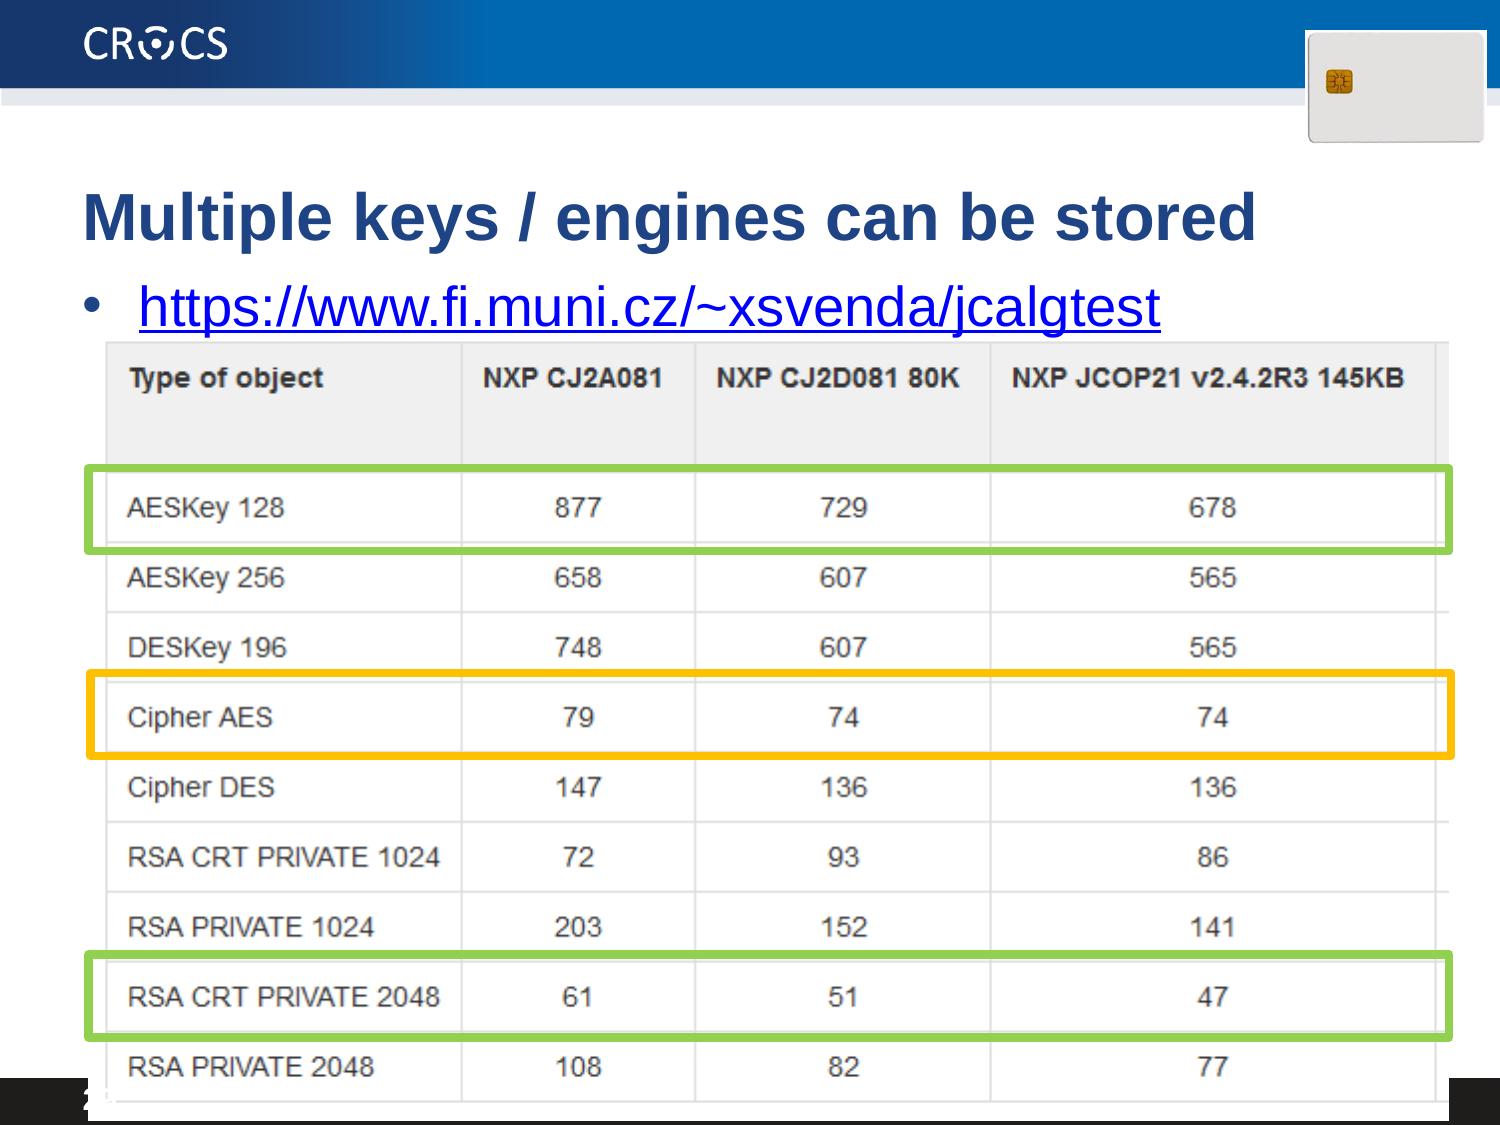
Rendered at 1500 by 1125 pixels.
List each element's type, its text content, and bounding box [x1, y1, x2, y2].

picture [0, 0, 1500, 1125]
title Multiple keys / engines can be stored [82, 148, 1433, 270]
list https://www.fi.muni.cz/~xsvenda/jcalgtest [82, 270, 1433, 952]
